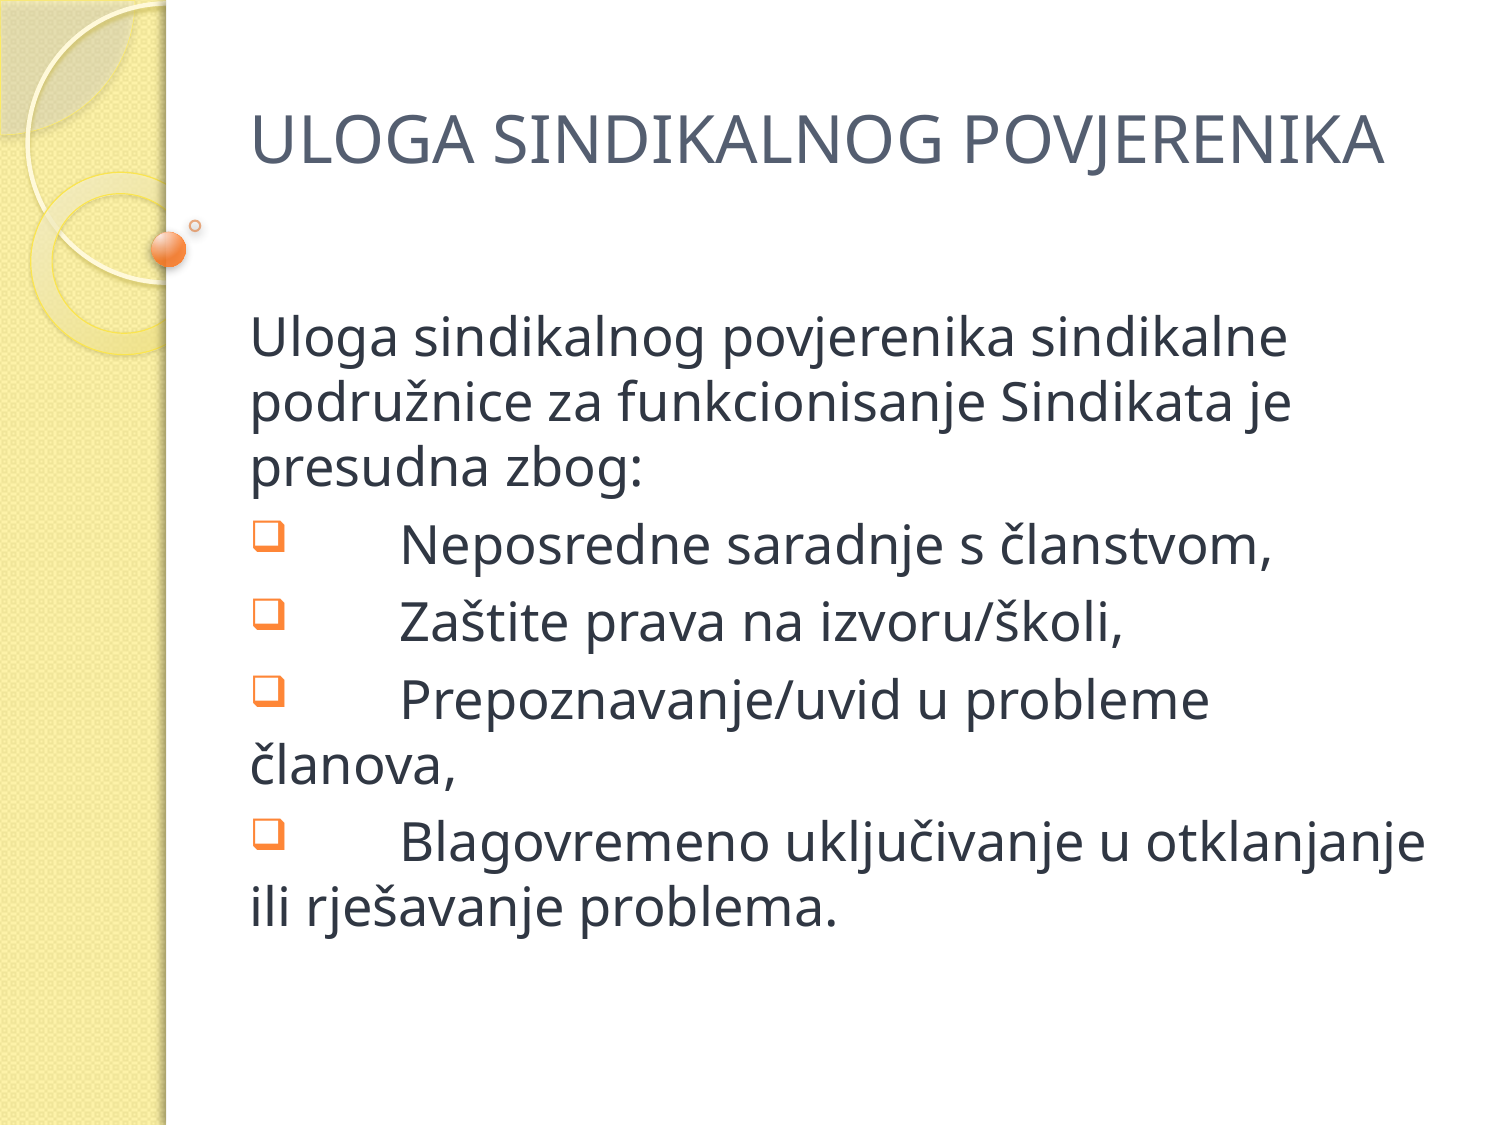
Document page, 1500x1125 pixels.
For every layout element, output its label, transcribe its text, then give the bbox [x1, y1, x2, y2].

title ULOGA SINDIKALNOG POVJERENIKA [234, 59, 1450, 185]
subtitle Uloga sindikalnog povjerenika sindikalne podružnice za funkcionisanje Sindikata je presudna zbog: Neposredne saradnje s članstvom, Zaštite prava na izvoru/školi, Prepoznavanje/uvid u probleme članova, Blagovremeno uključivanje u otklanjanje ili rješavanje problema. [230, 302, 1446, 941]
